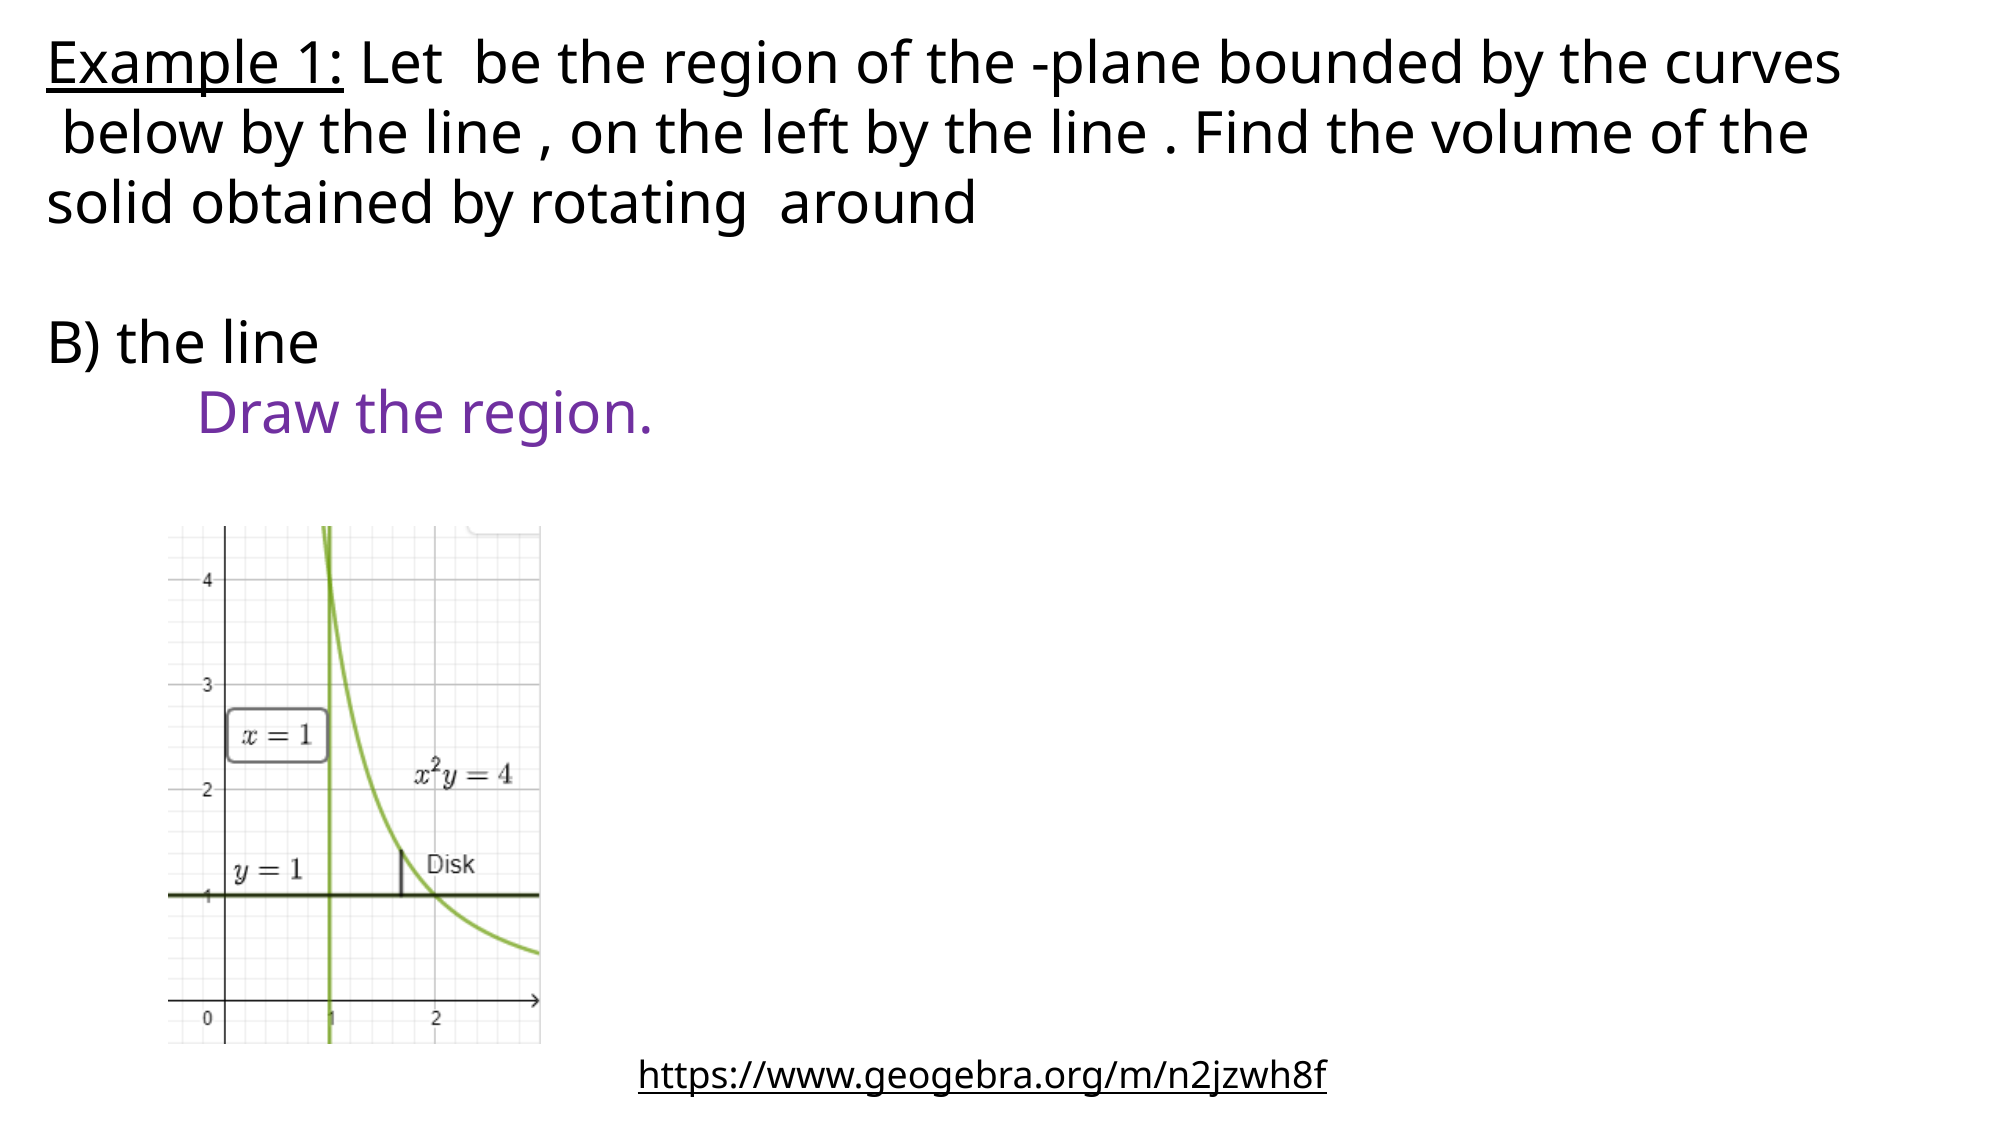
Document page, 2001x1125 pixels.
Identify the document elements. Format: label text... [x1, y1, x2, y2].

text_box https://www.geogebra.org/m/n2jzwh8f [622, 1043, 1378, 1110]
picture [168, 526, 541, 1045]
